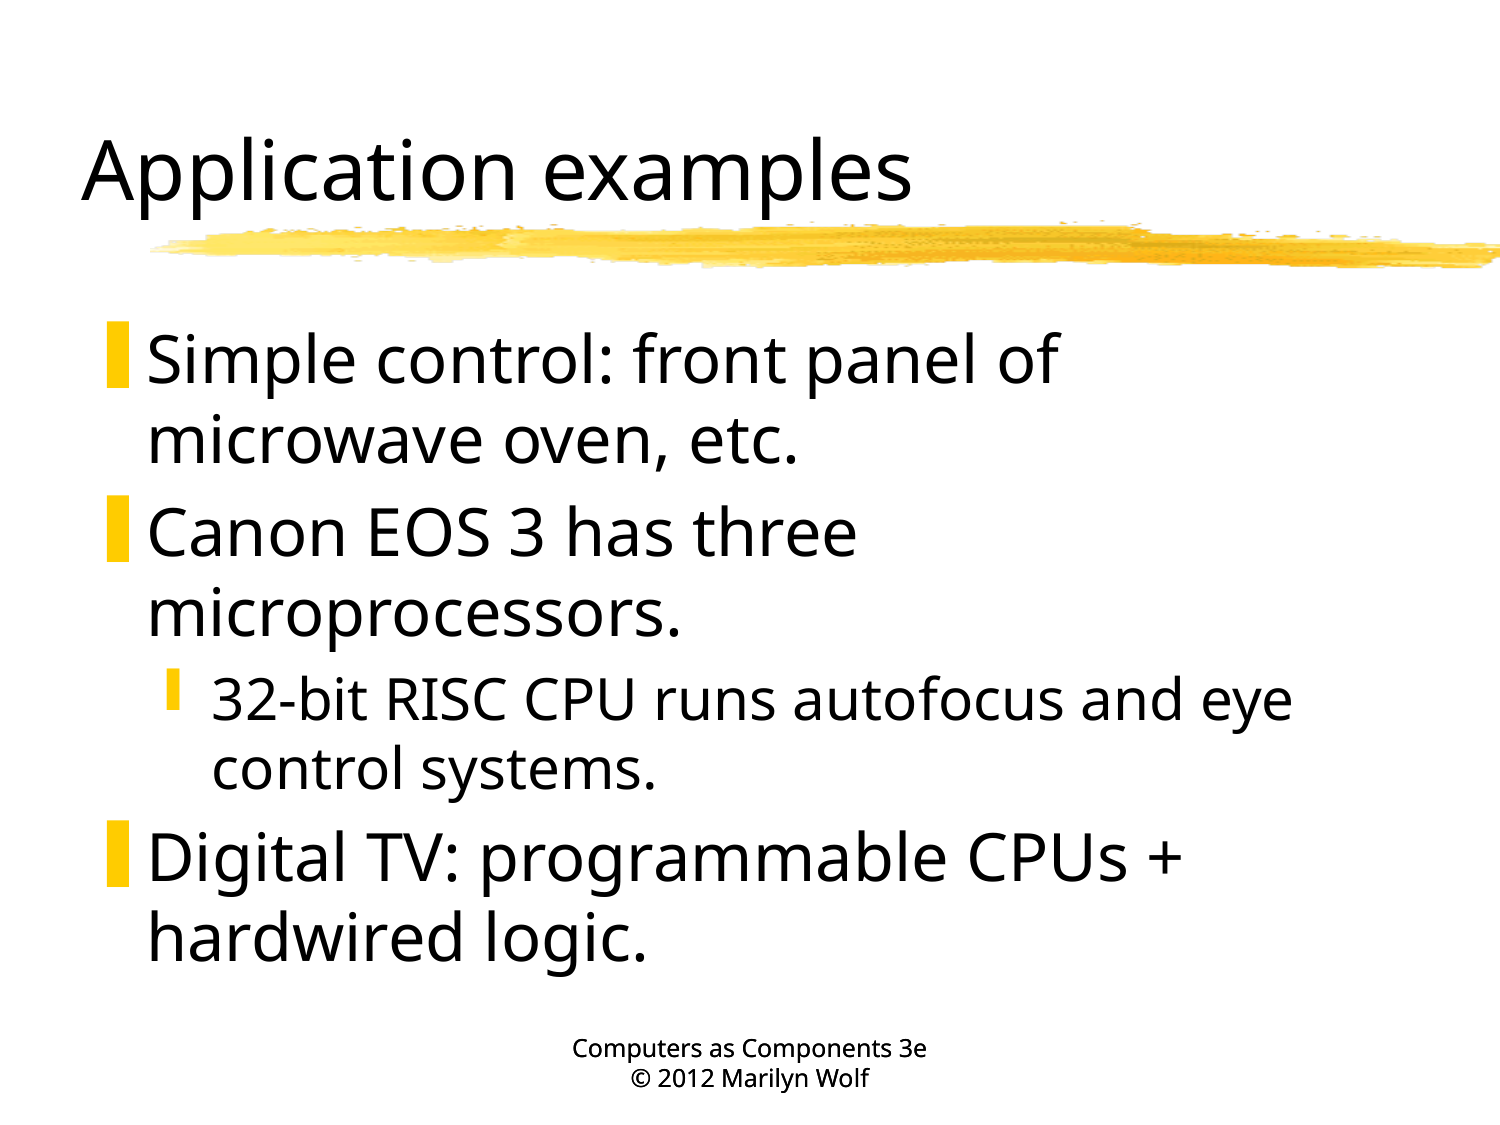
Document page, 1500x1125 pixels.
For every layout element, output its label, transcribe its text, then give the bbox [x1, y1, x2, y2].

list Simple control: front panel of microwave oven, etc. Canon EOS 3 has three microprocessors. 32-bit RISC CPU runs autofocus and eye control systems. Digital TV: programmable CPUs + hardwired logic. [74, 309, 1417, 994]
title Application examples [66, 37, 1342, 226]
picture [150, 215, 1500, 279]
